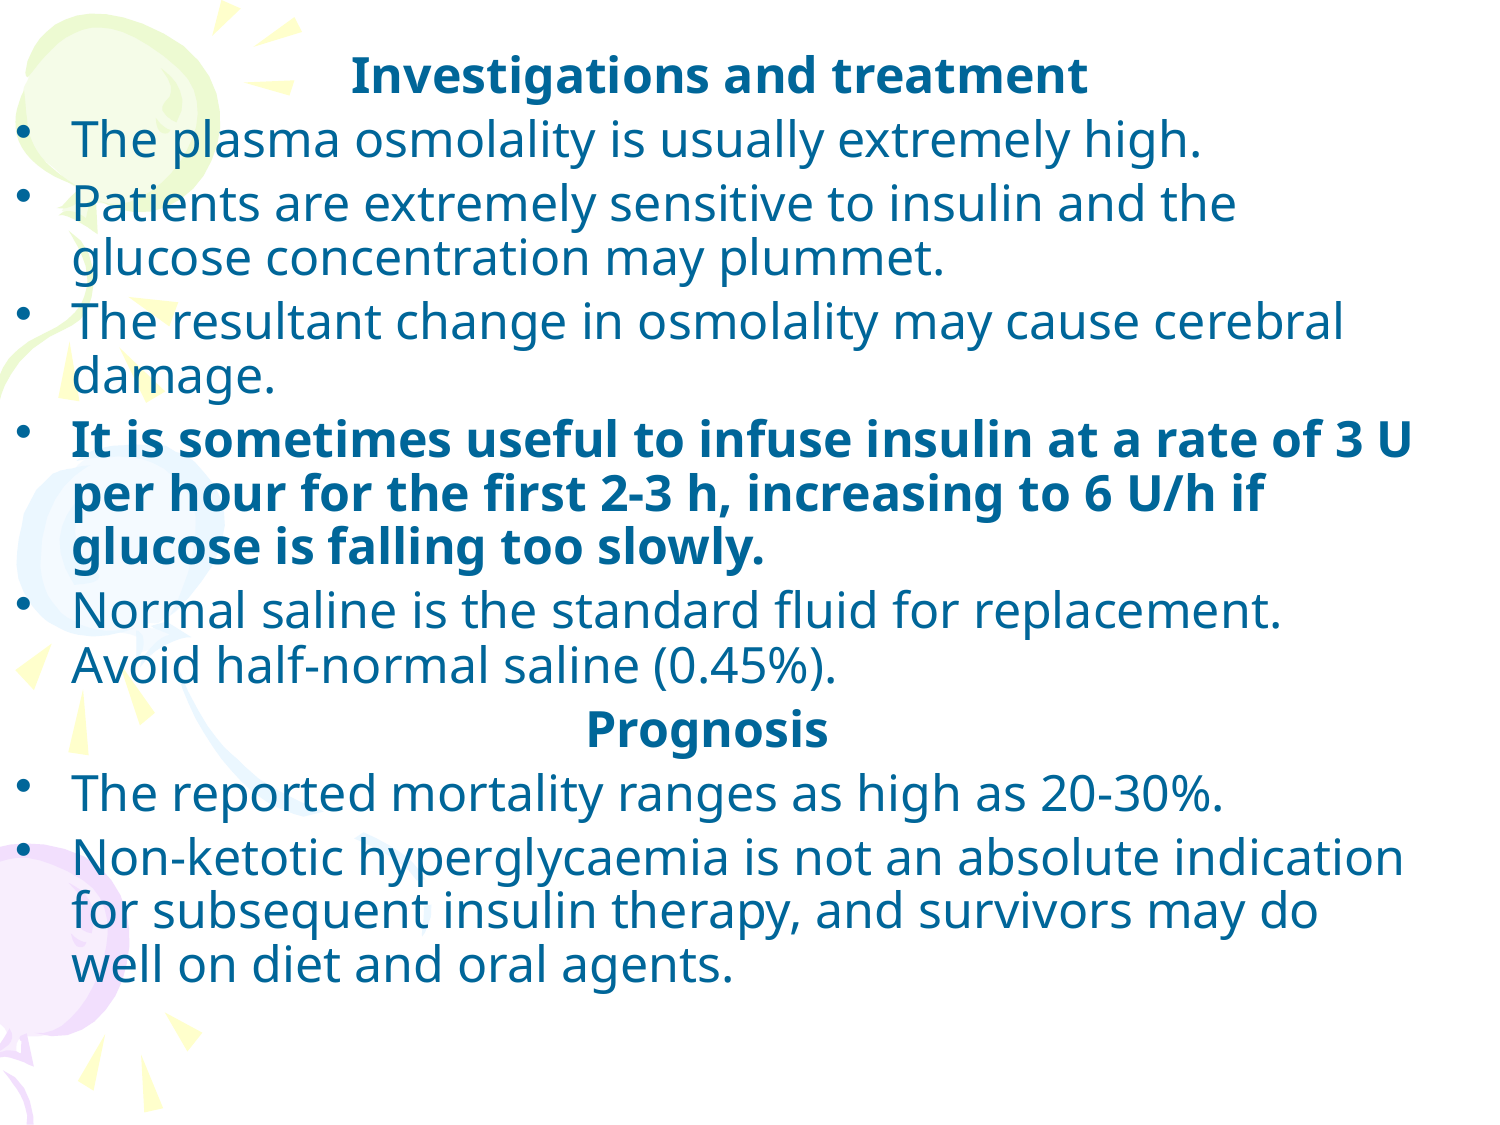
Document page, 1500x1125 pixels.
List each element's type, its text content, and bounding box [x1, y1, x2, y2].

list Investigations and treatment The plasma osmolality is usually extremely high. Patients are extremely sensitive to insulin and the glucose concentration may plummet. The resultant change in osmolality may cause cerebral damage. It is sometimes useful to infuse insulin at a rate of 3 U per hour for the first 2-3 h, increasing to 6 U/h if glucose is falling too slowly. Normal saline is the standard fluid for replacement. Avoid half-normal saline (0.45%). Prognosis The reported mortality ranges as high as 20-30%. Non-ketotic hyperglycaemia is not an absolute indication for subsequent insulin therapy, and survivors may do well on diet and oral agents. [0, 42, 1442, 1071]
